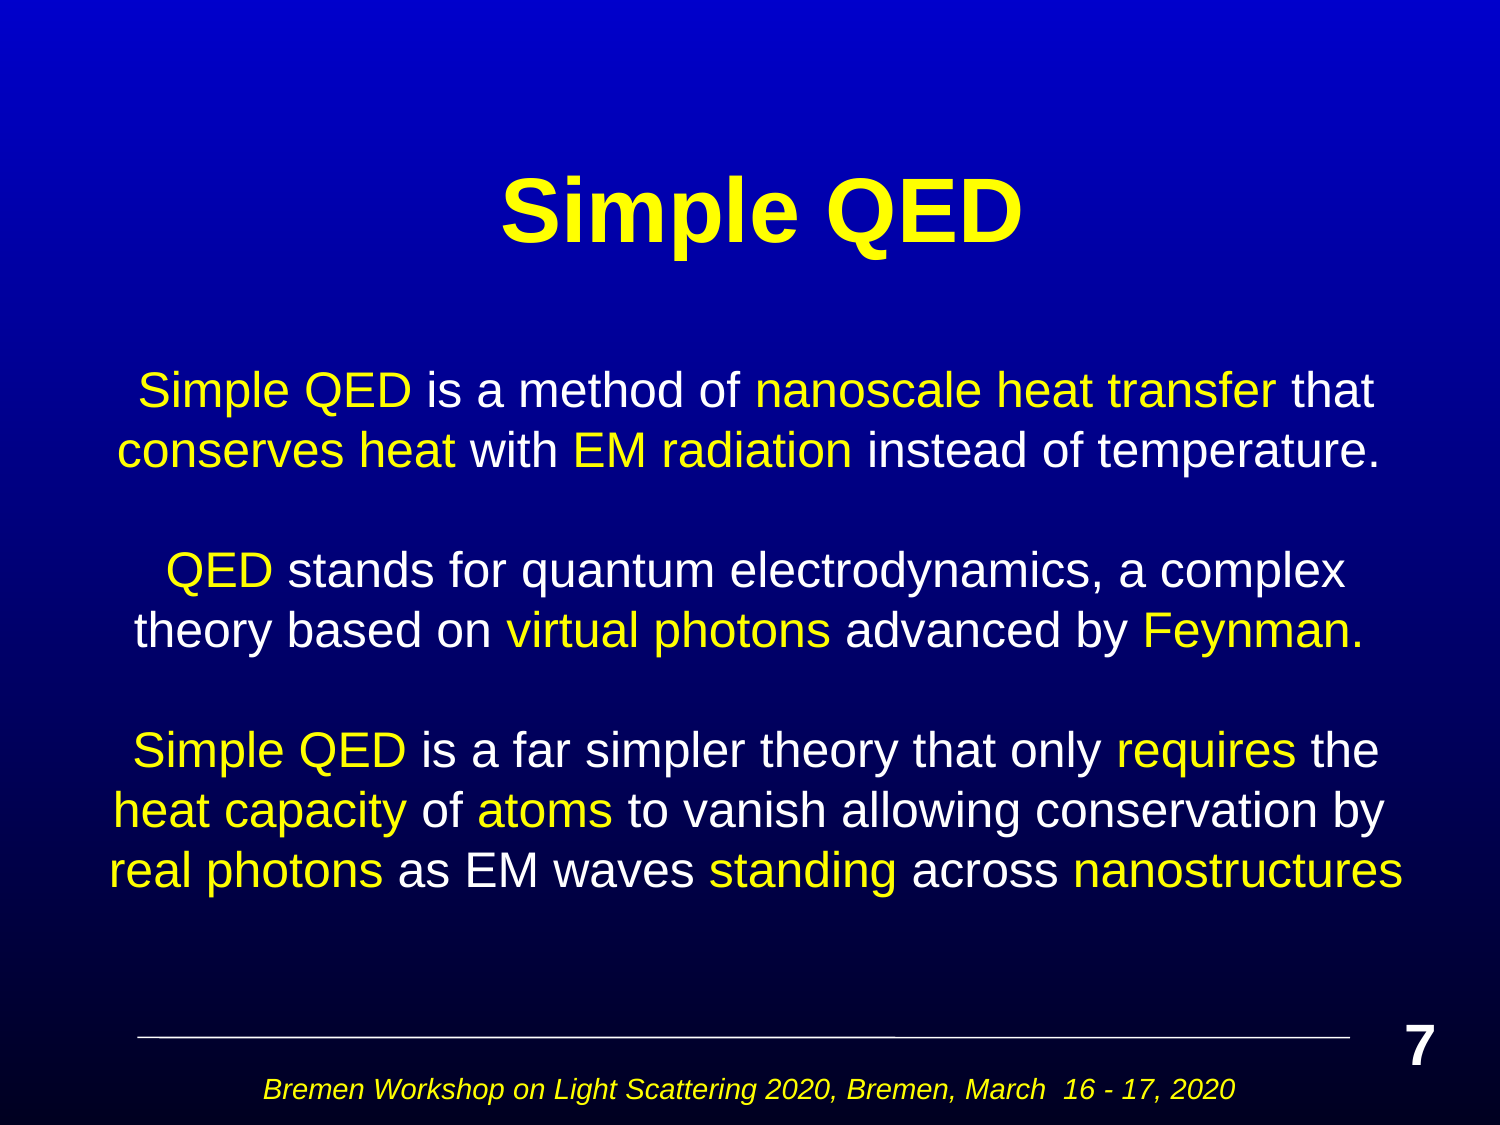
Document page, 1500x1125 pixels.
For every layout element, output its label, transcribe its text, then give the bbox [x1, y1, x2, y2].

title Simple QED [125, 112, 1400, 300]
text_box 7 [1390, 999, 1500, 1085]
text_box Simple QED is a method of nanoscale heat transfer that conserves heat with EM radiation instead of temperature. QED stands for quantum electrodynamics, a complex theory based on virtual photons advanced by Feynman. Simple QED is a far simpler theory that only requires the heat capacity of atoms to vanish allowing conservation by real photons as EM waves standing across nanostructures [87, 349, 1425, 965]
footer Bremen Workshop on Light Scattering 2020, Bremen, March 16 - 17, 2020 [112, 1062, 1388, 1125]
